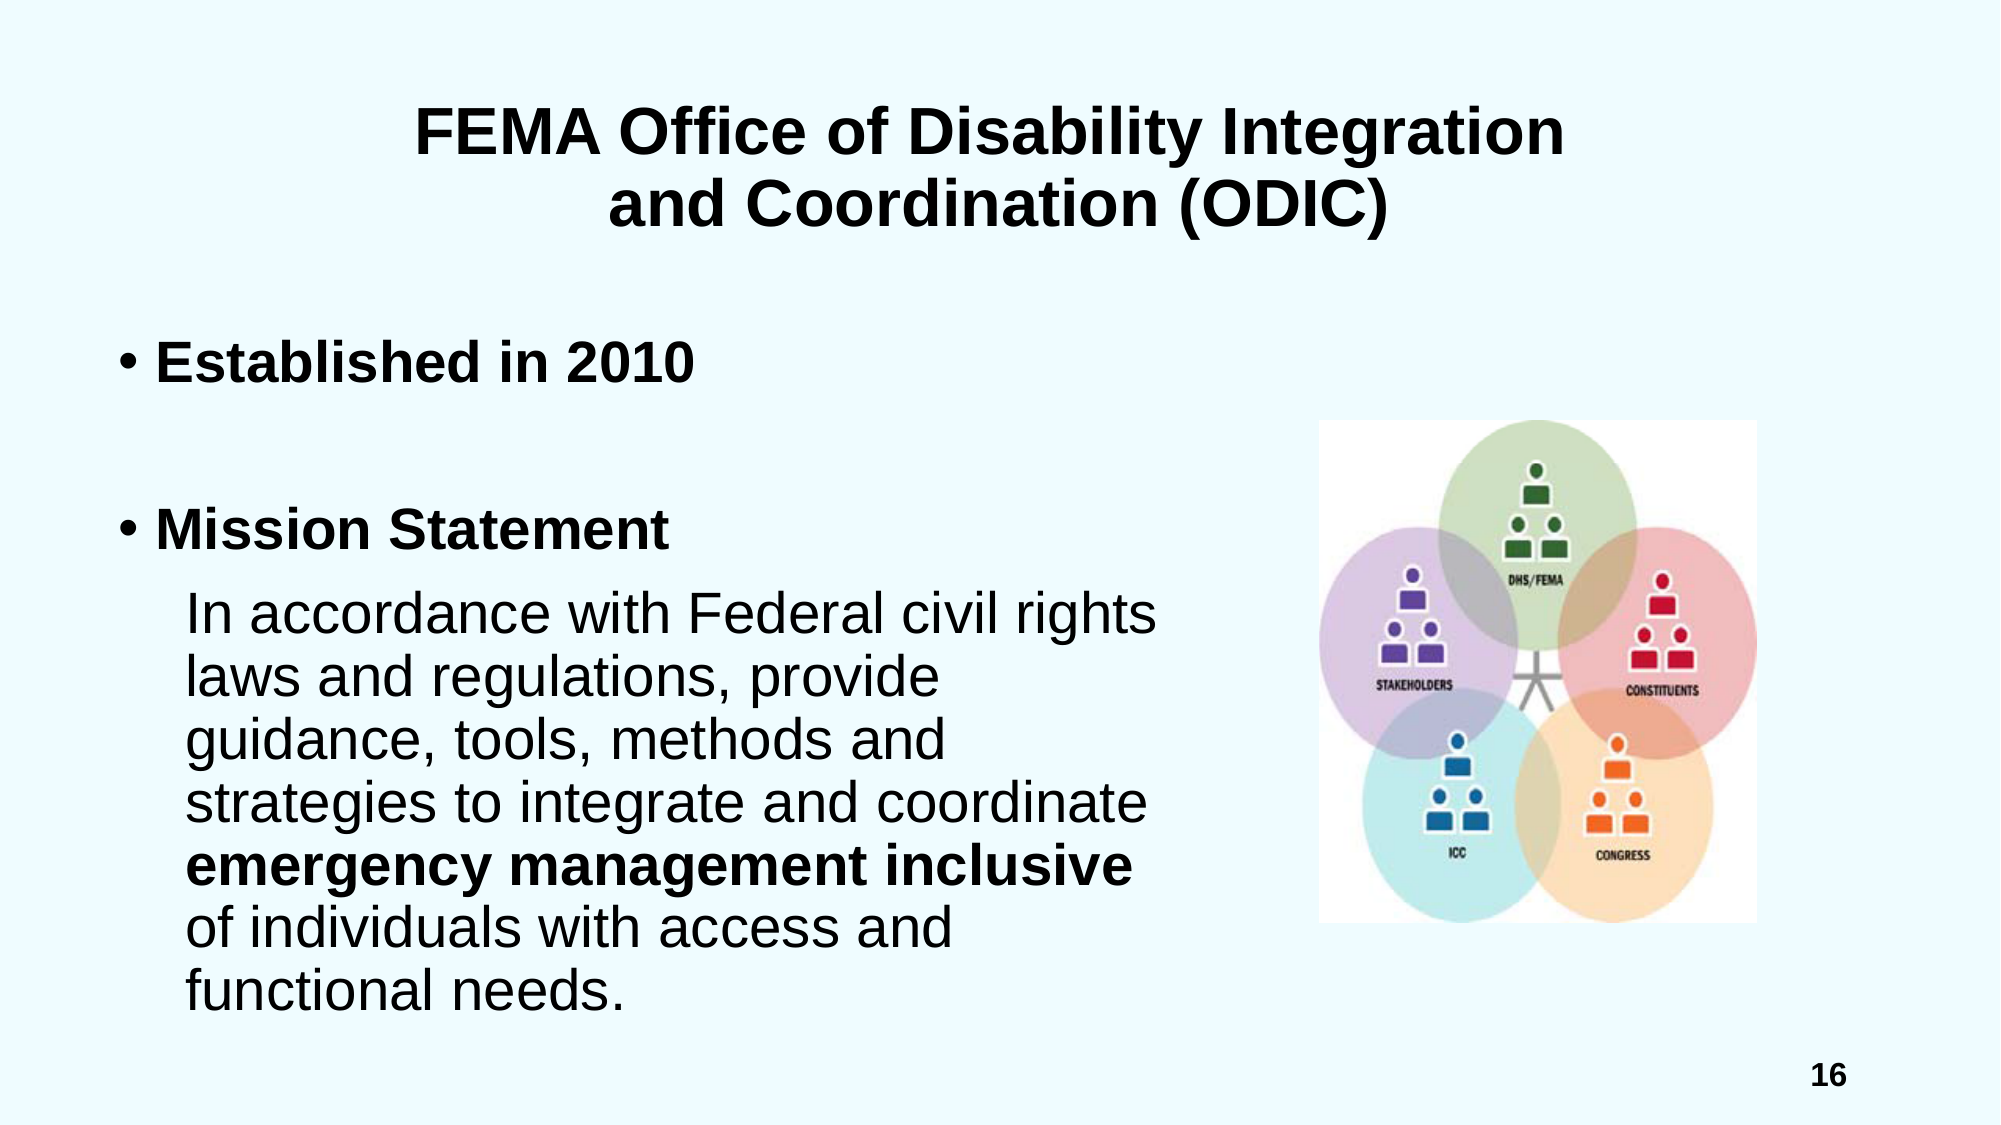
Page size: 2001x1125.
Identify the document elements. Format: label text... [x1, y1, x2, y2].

title FEMA Office of Disability Integration and Coordination (ODIC) [137, 59, 1863, 278]
picture [1318, 420, 1757, 923]
slide_number 16 [1412, 1042, 1863, 1103]
list Established in 2010 Mission Statement In accordance with Federal civil rights laws and regulations, provide guidance, tools, methods and strategies to integrate and coordinate emergency management inclusive of individuals with access and functional needs. [103, 324, 1175, 1091]
